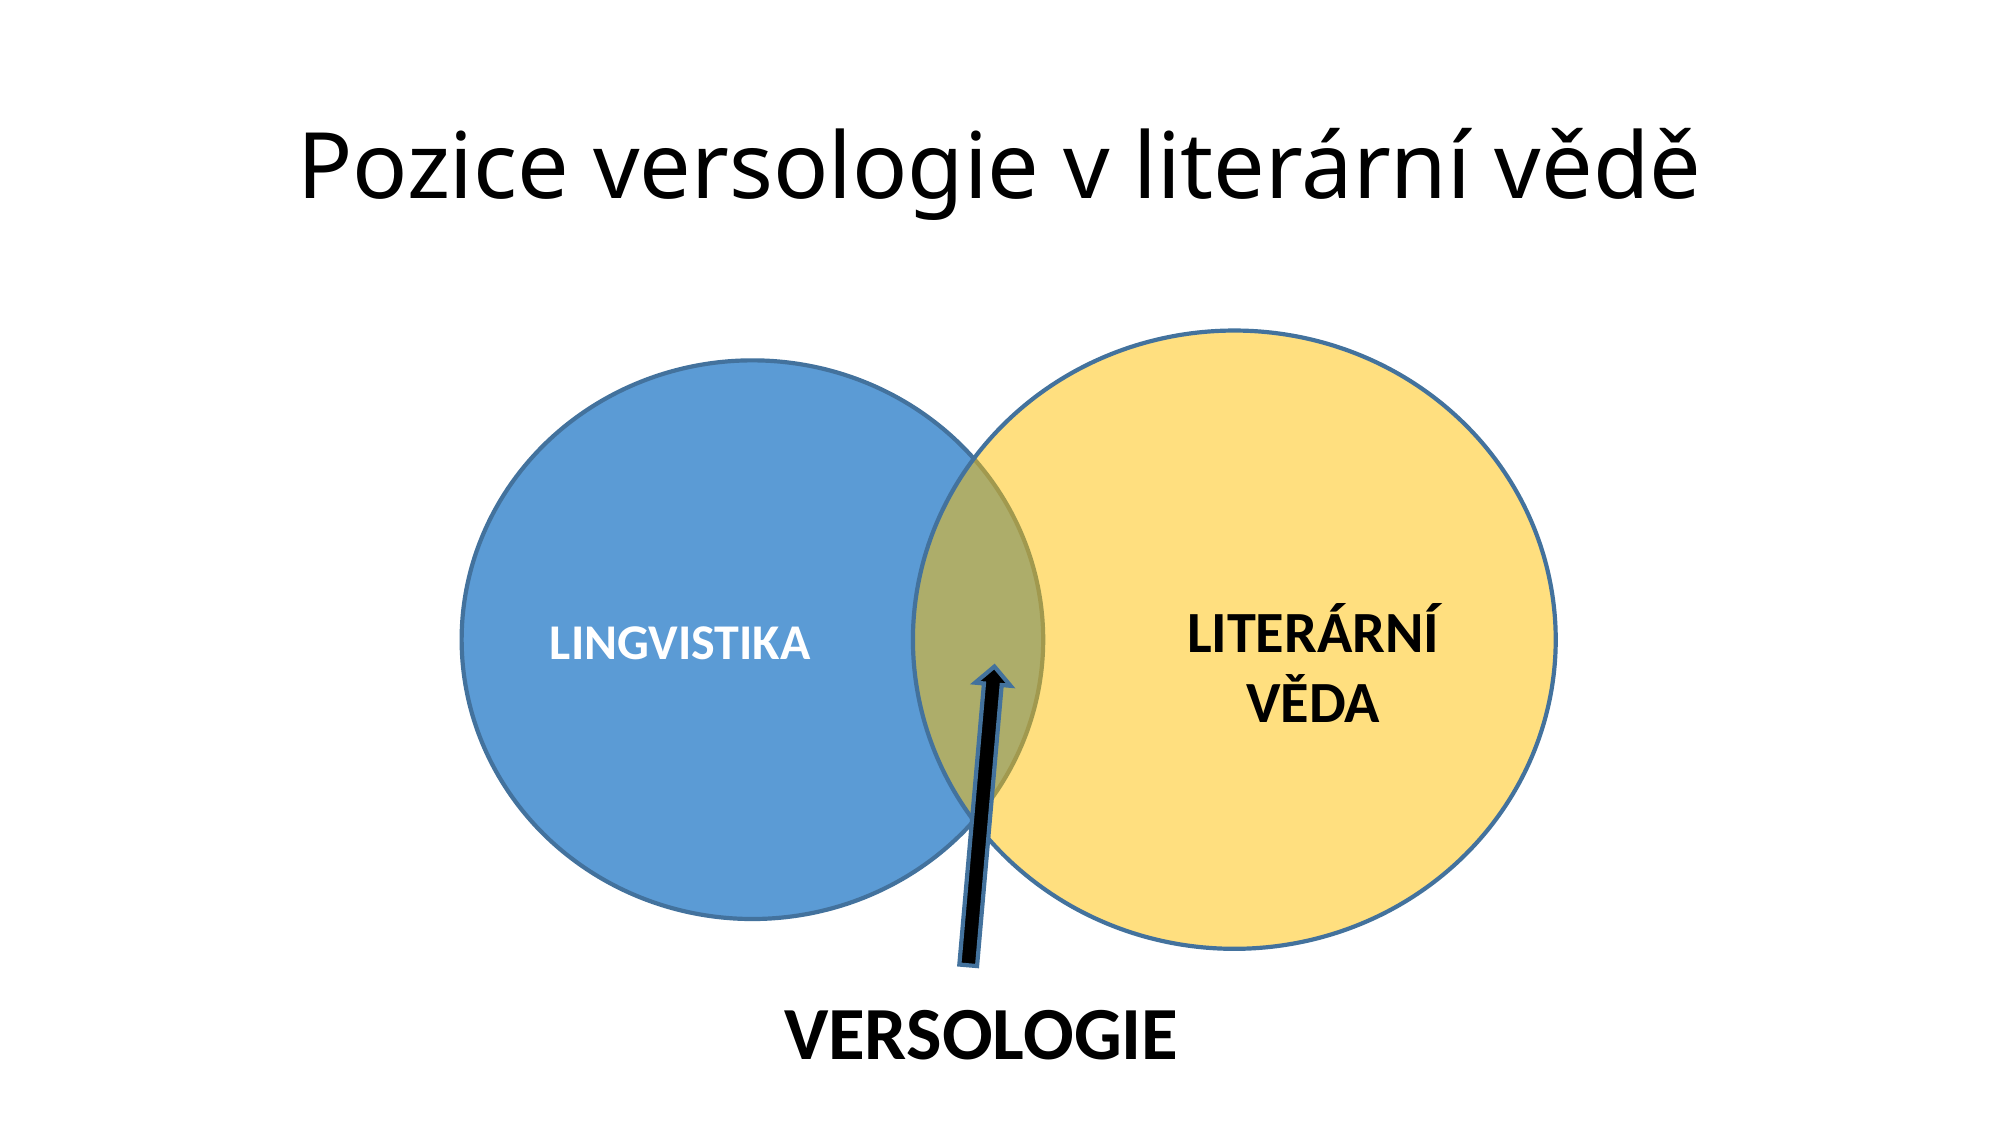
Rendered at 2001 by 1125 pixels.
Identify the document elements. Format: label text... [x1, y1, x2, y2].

text_box Pozice versologie v literární vědě [137, 59, 1863, 278]
text_box LITERÁRNÍ VĚDA [1156, 586, 1470, 742]
text_box [459, 358, 973, 922]
text_box [957, 663, 1016, 969]
text_box [910, 328, 1558, 951]
text_box LINGVISTIKA [535, 601, 826, 677]
text_box VERSOLOGIE [704, 977, 1259, 1082]
